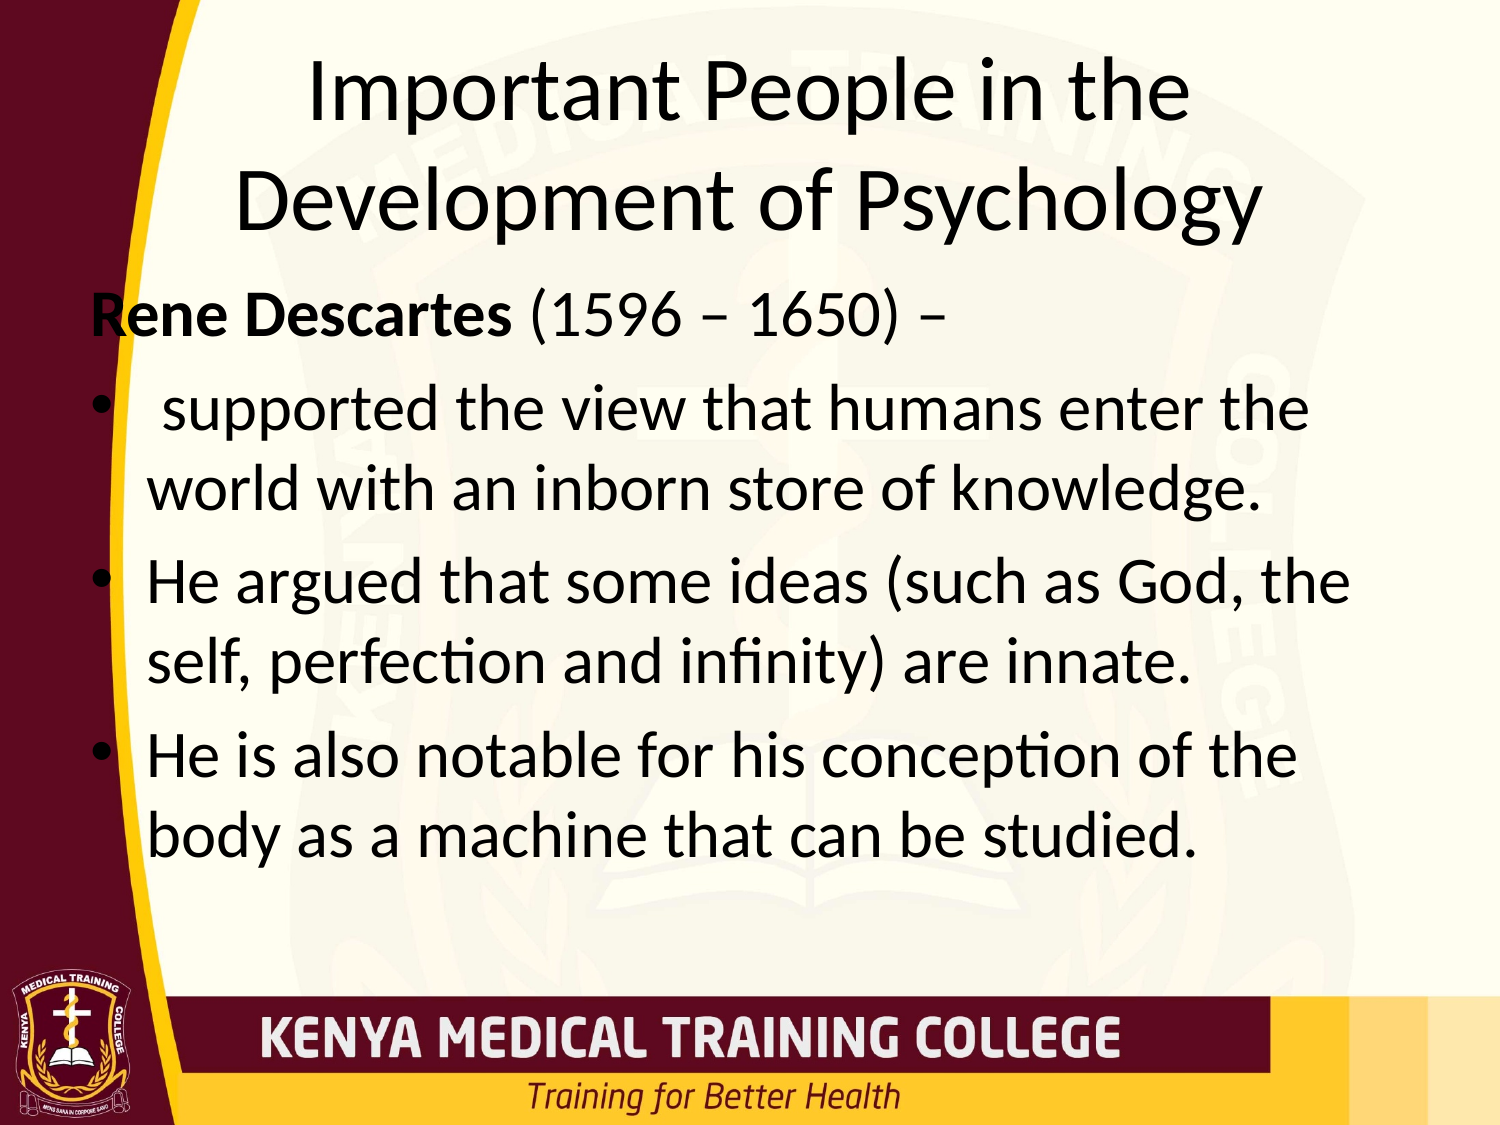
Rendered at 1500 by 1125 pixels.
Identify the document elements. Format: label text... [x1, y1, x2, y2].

picture [0, 0, 1500, 1125]
title Important People in the Development of Psychology [75, 45, 1425, 233]
list Rene Descartes (1596 – 1650) – supported the view that humans enter the world with an inborn store of knowledge. He argued that some ideas (such as God, the self, perfection and infinity) are innate. He is also notable for his conception of the body as a machine that can be studied. [75, 262, 1425, 1006]
